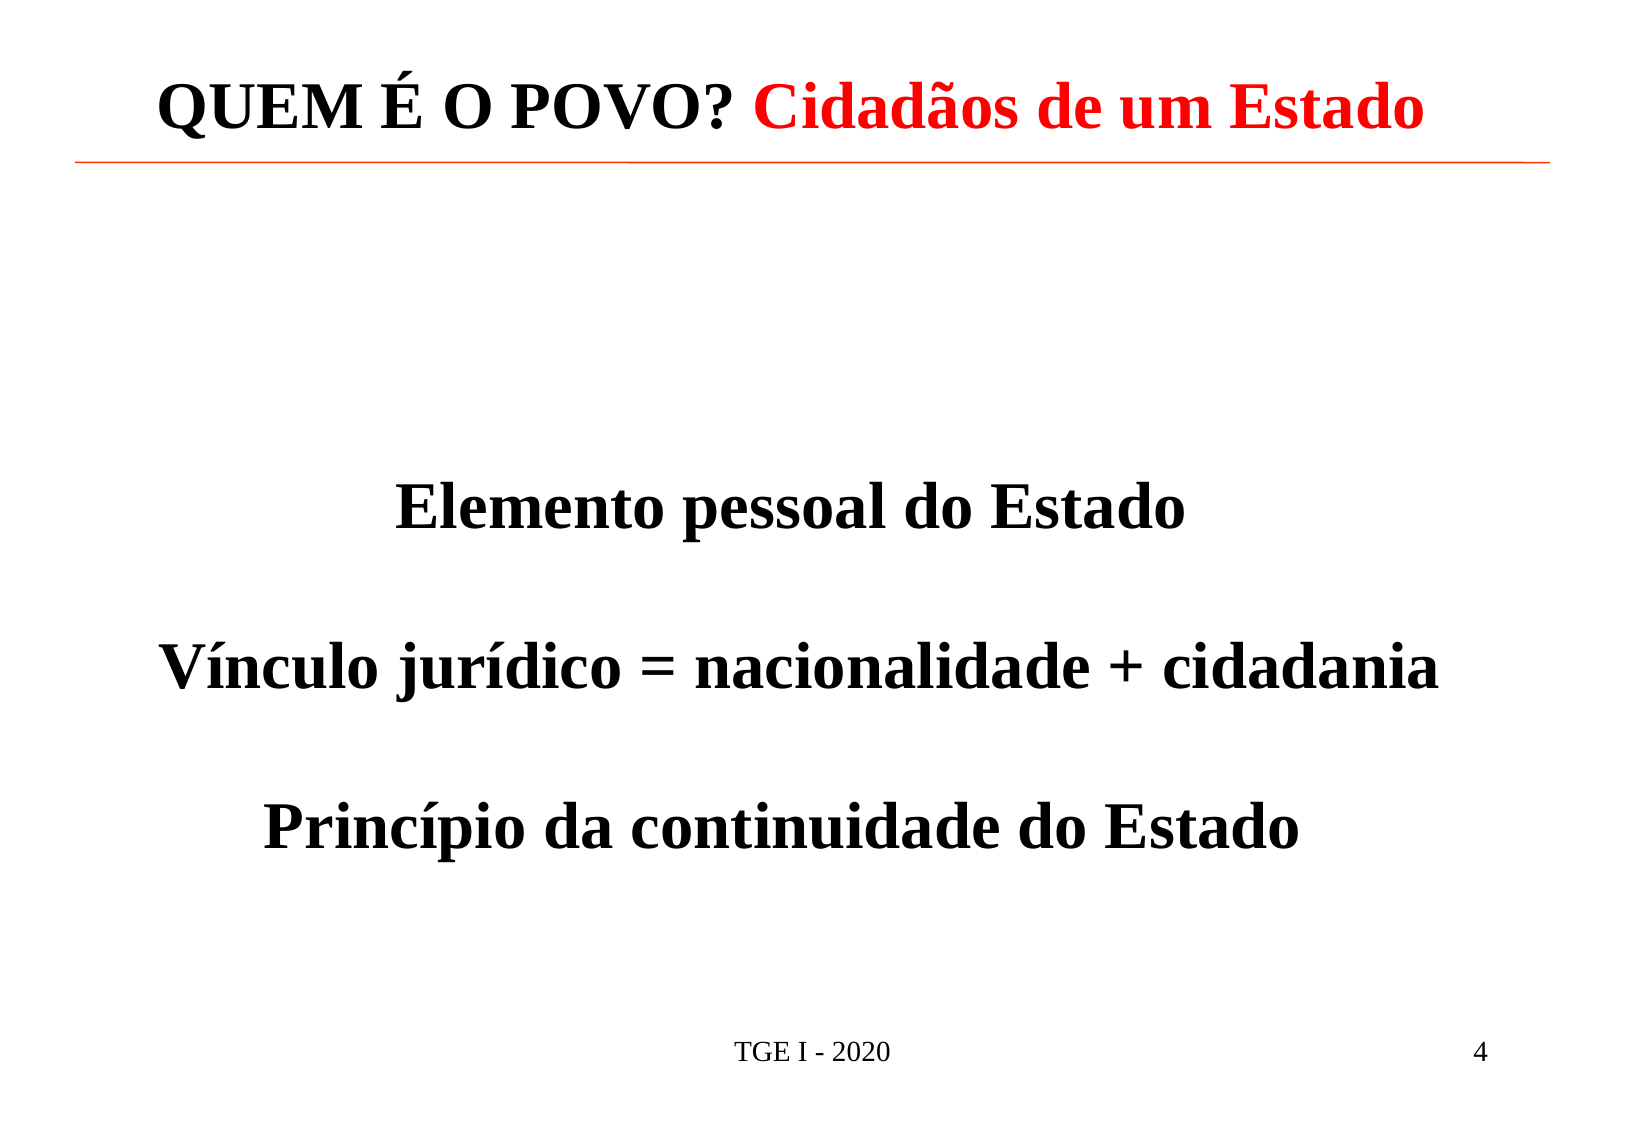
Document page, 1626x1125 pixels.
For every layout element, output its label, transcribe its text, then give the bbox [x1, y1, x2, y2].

text_box QUEM É O POVO? Cidadãos de um Estado Elemento pessoal do Estado Vínculo jurídico = nacionalidade + cidadania Princípio da continuidade do Estado [0, 54, 1600, 1125]
slide_number 4 [1164, 1024, 1504, 1101]
footer TGE I - 2020 [554, 1024, 1071, 1101]
